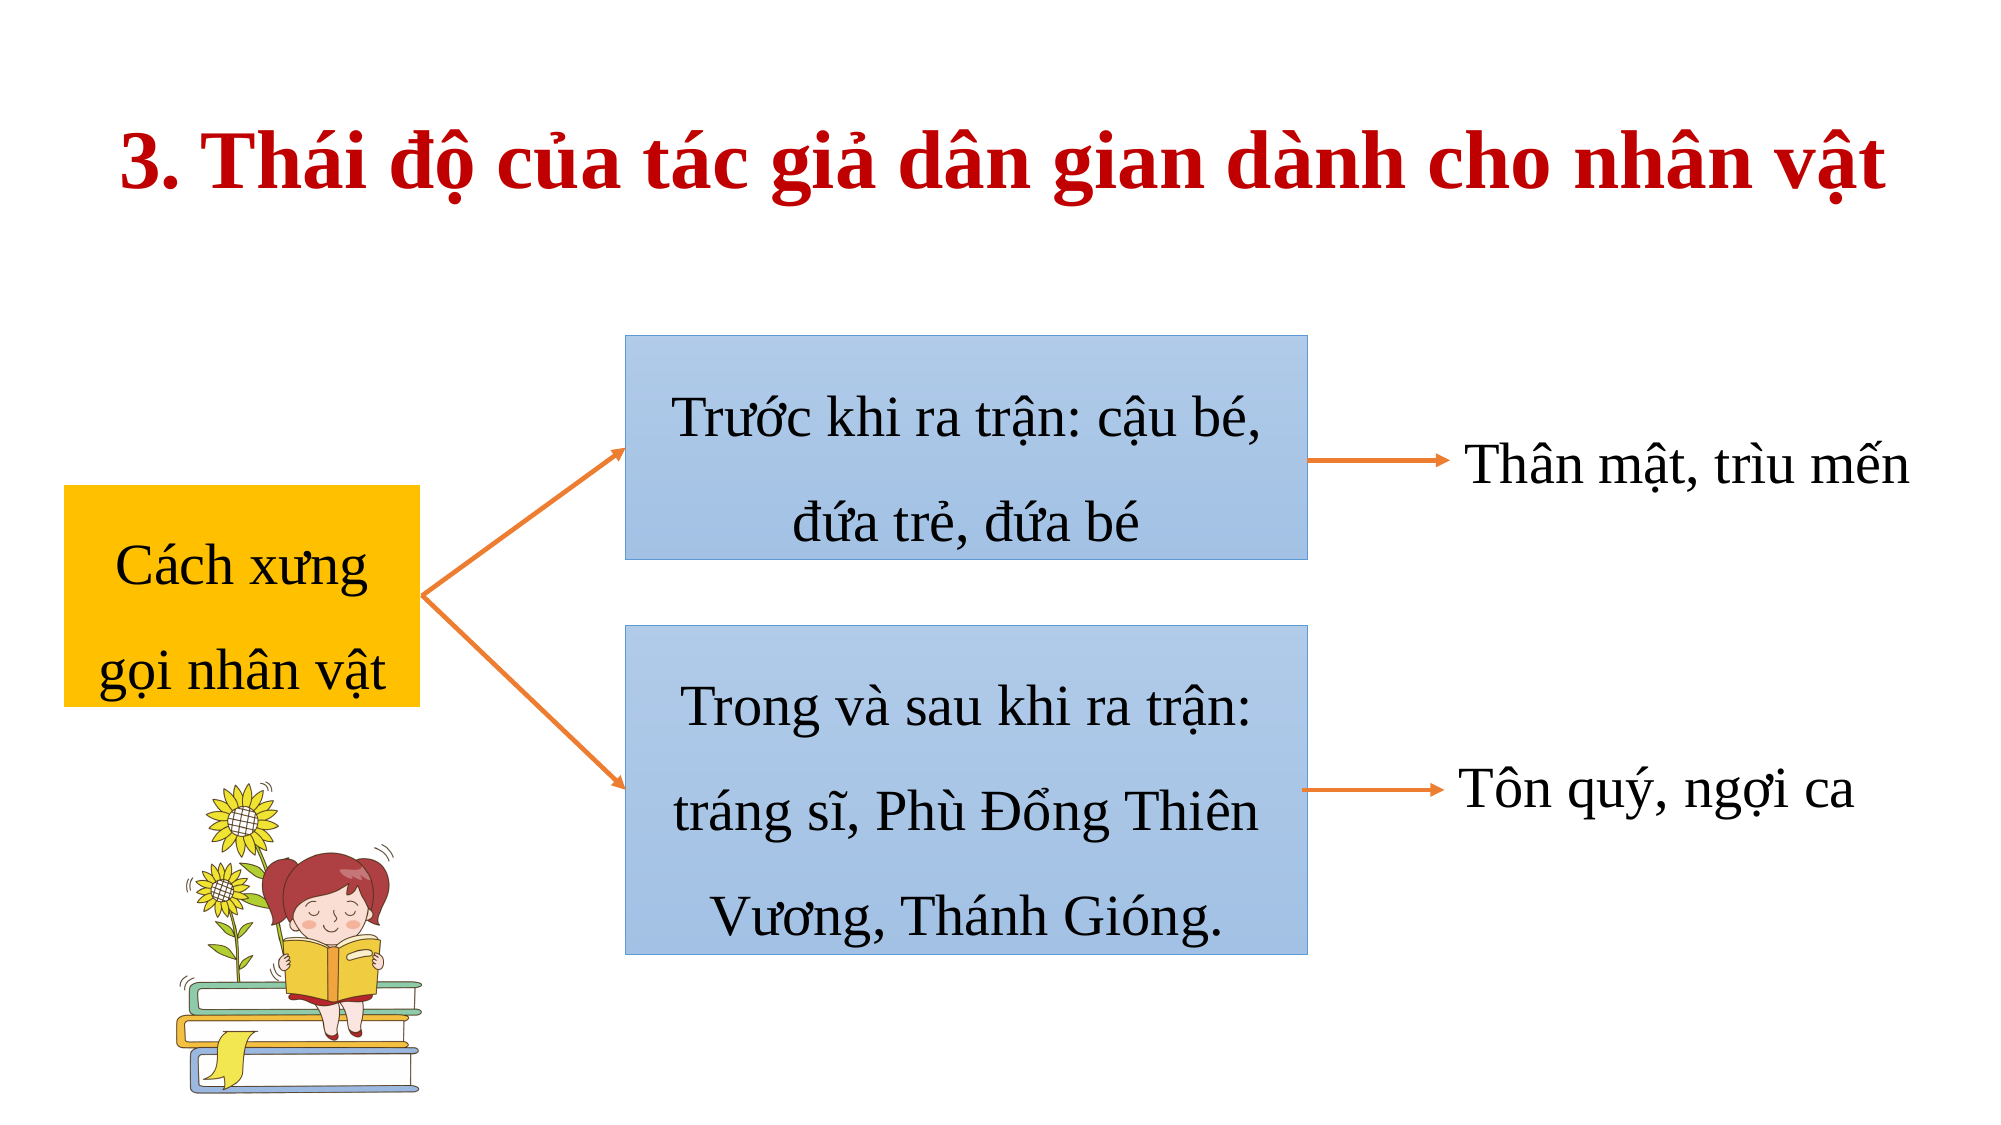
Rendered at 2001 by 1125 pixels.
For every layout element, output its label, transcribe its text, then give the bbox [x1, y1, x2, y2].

title 3. Thái độ của tác giả dân gian dành cho nhân vật [104, 53, 1941, 271]
picture [147, 766, 456, 1115]
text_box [421, 447, 626, 595]
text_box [421, 595, 626, 790]
text_box Trước khi ra trận: cậu bé, đứa trẻ, đứa bé [625, 335, 1308, 560]
text_box Trong và sau khi ra trận: tráng sĩ, Phù Đổng Thiên Vương, Thánh Gióng. [625, 625, 1308, 955]
text_box Cách xưng gọi nhân vật [61, 482, 421, 710]
text_box Tôn quý, ngợi ca [1444, 742, 1941, 827]
text_box Thân mật, trìu mến [1449, 417, 1947, 503]
